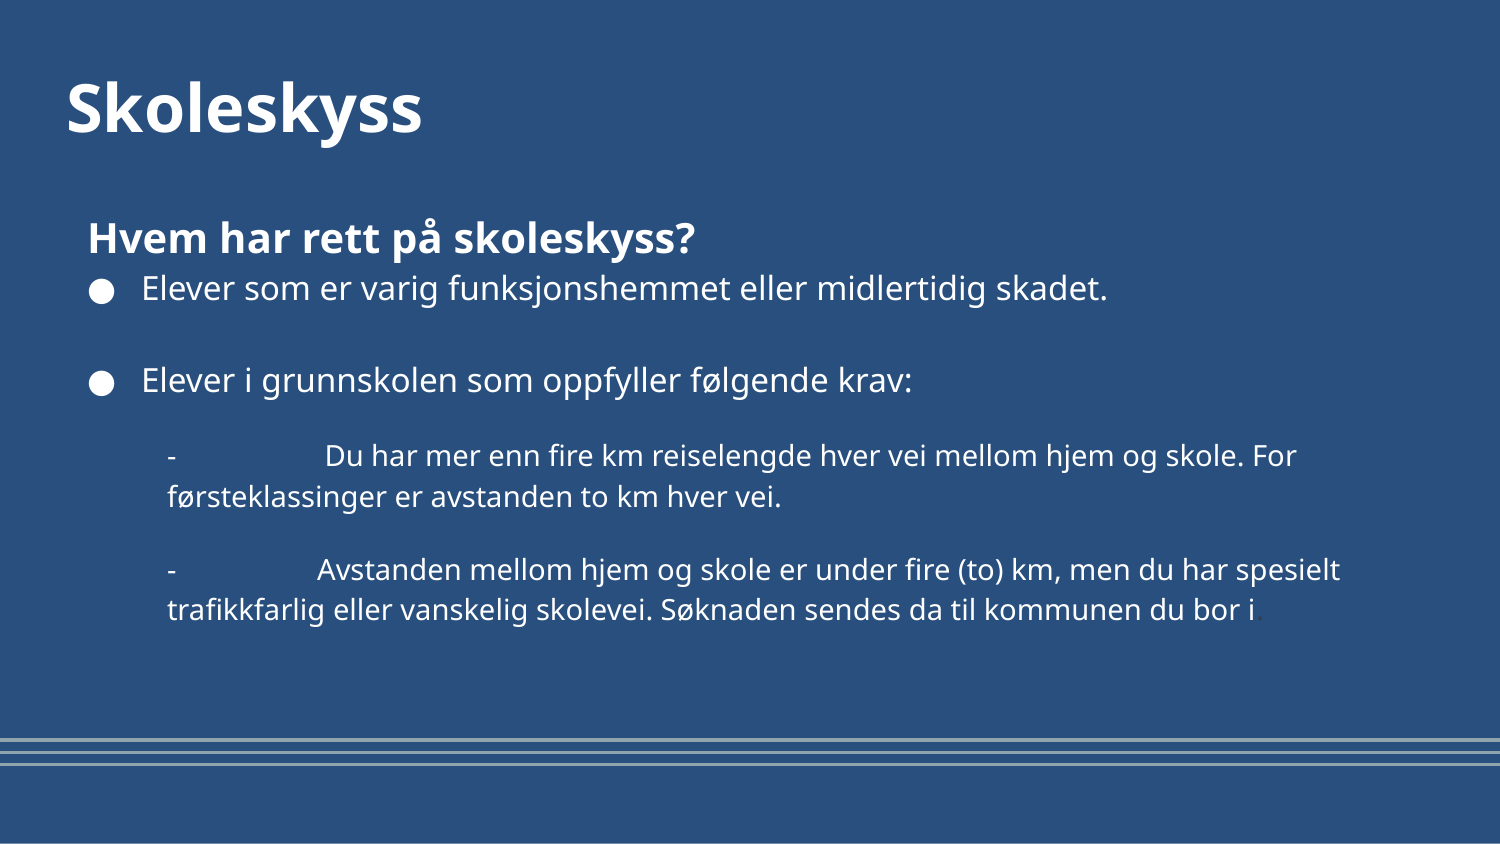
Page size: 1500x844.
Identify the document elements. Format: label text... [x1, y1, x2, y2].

list Hvem har rett på skoleskyss? Elever som er varig funksjonshemmet eller midlertidig skadet. Elever i grunnskolen som oppfyller følgende krav: - Du har mer enn fire km reiselengde hver vei mellom hjem og skole. For førsteklassinger er avstanden to km hver vei. - Avstanden mellom hjem og skole er under fire (to) km, men du har spesielt trafikkfarlig eller vanskelig skolevei. Søknaden sendes da til kommunen du bor i. [51, 189, 1449, 718]
title Skoleskyss [51, 50, 1449, 145]
